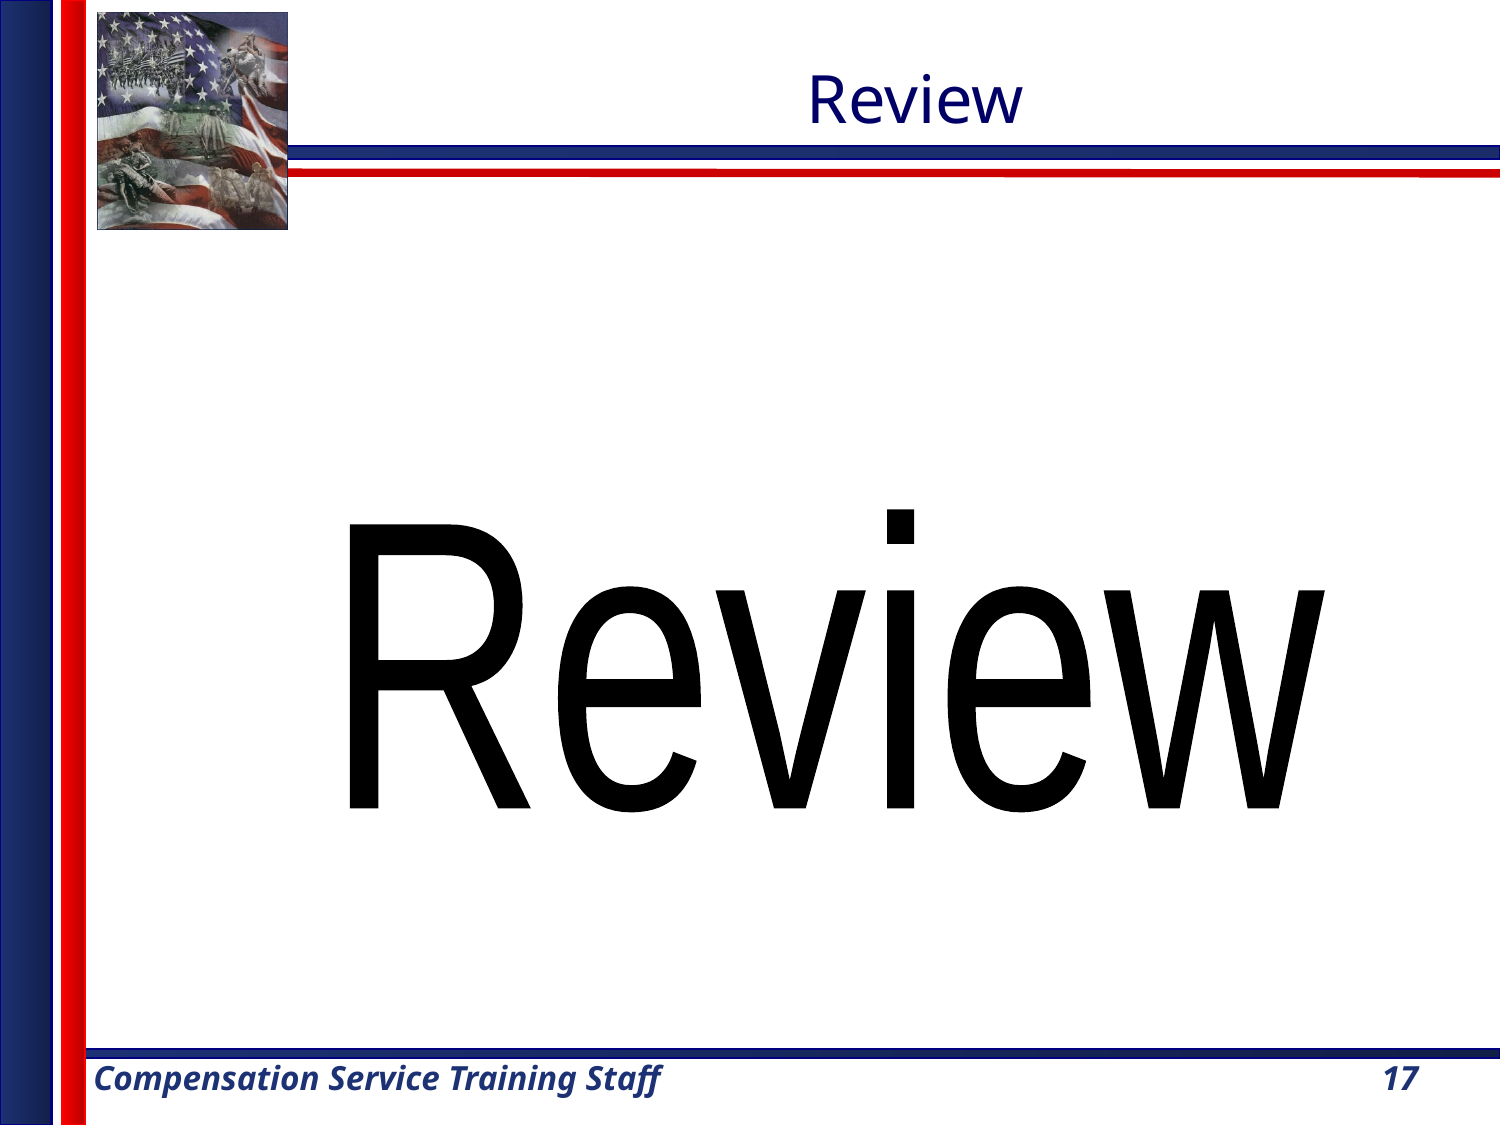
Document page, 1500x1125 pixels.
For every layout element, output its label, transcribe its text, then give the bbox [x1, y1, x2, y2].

picture [97, 12, 288, 230]
title Review [331, 0, 1500, 146]
slide_number 17 [1299, 1042, 1500, 1118]
